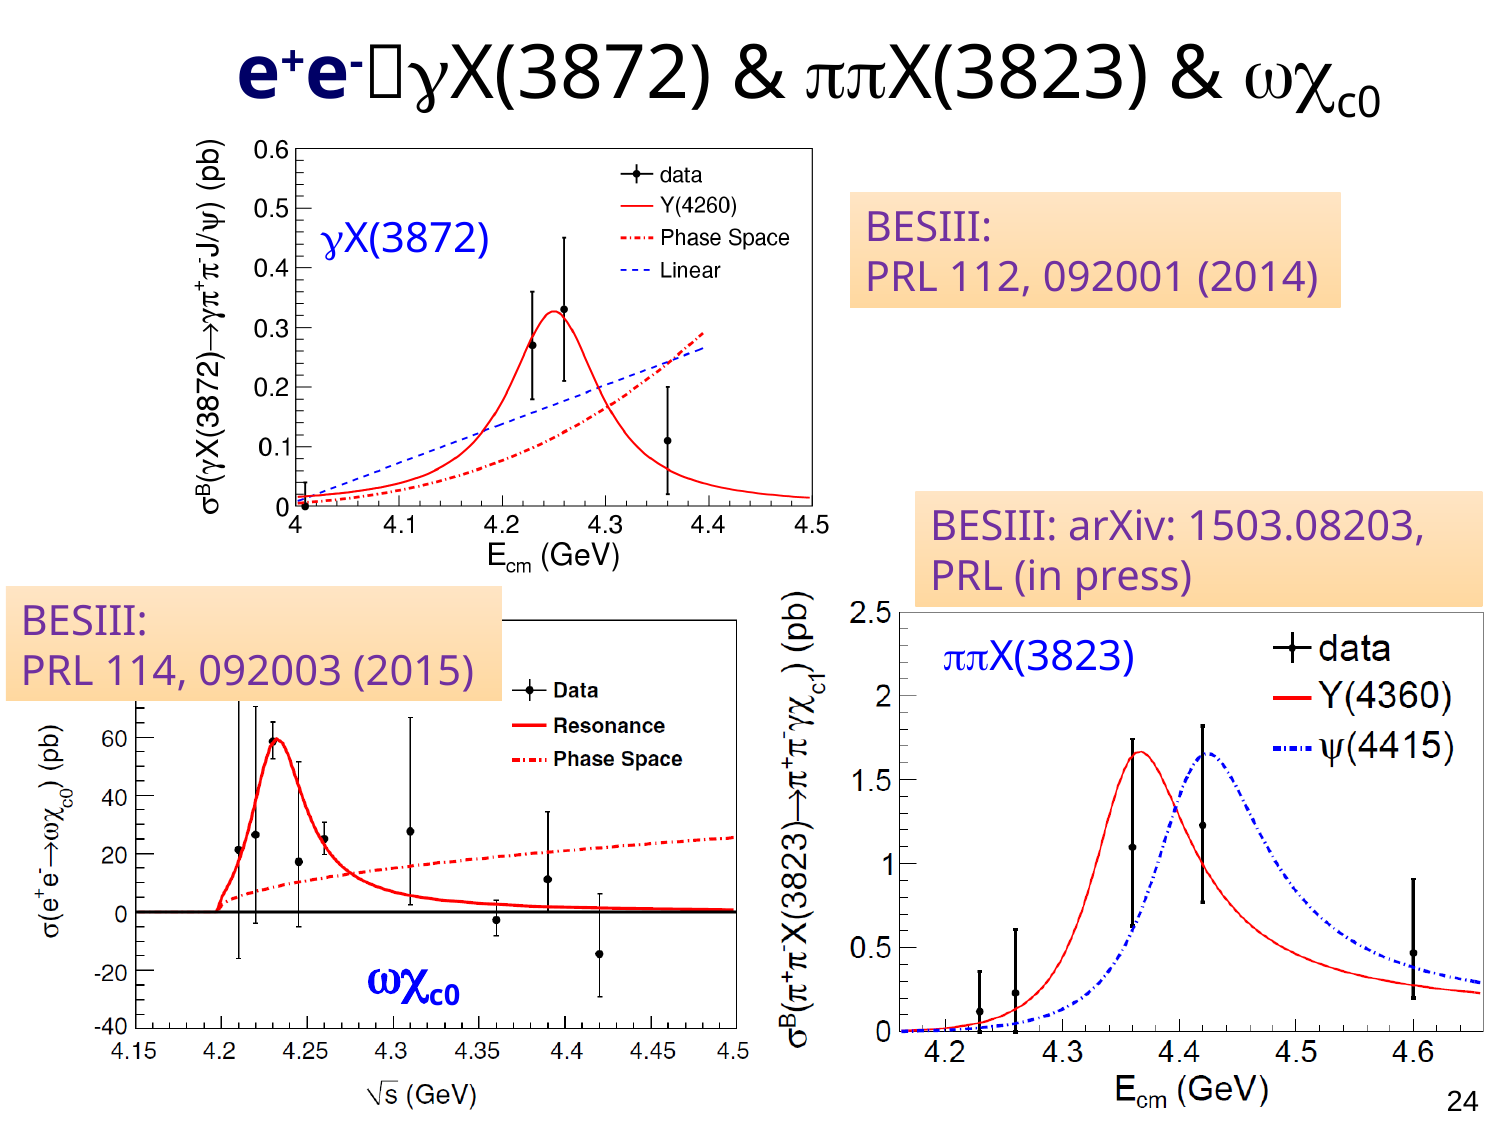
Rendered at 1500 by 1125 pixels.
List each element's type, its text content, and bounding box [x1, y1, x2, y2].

text_box BESIII: arXiv: 1503.08203, PRL (in press) [915, 491, 1483, 578]
text_box BESIII: PRL 112, 092001 (2014) [850, 192, 1341, 308]
picture [5, 125, 1495, 1124]
title e+e-X(3872) & X(3823) & c0 [135, 7, 1483, 143]
text_box BESIII: PRL 114, 092003 (2015) [5, 586, 502, 597]
